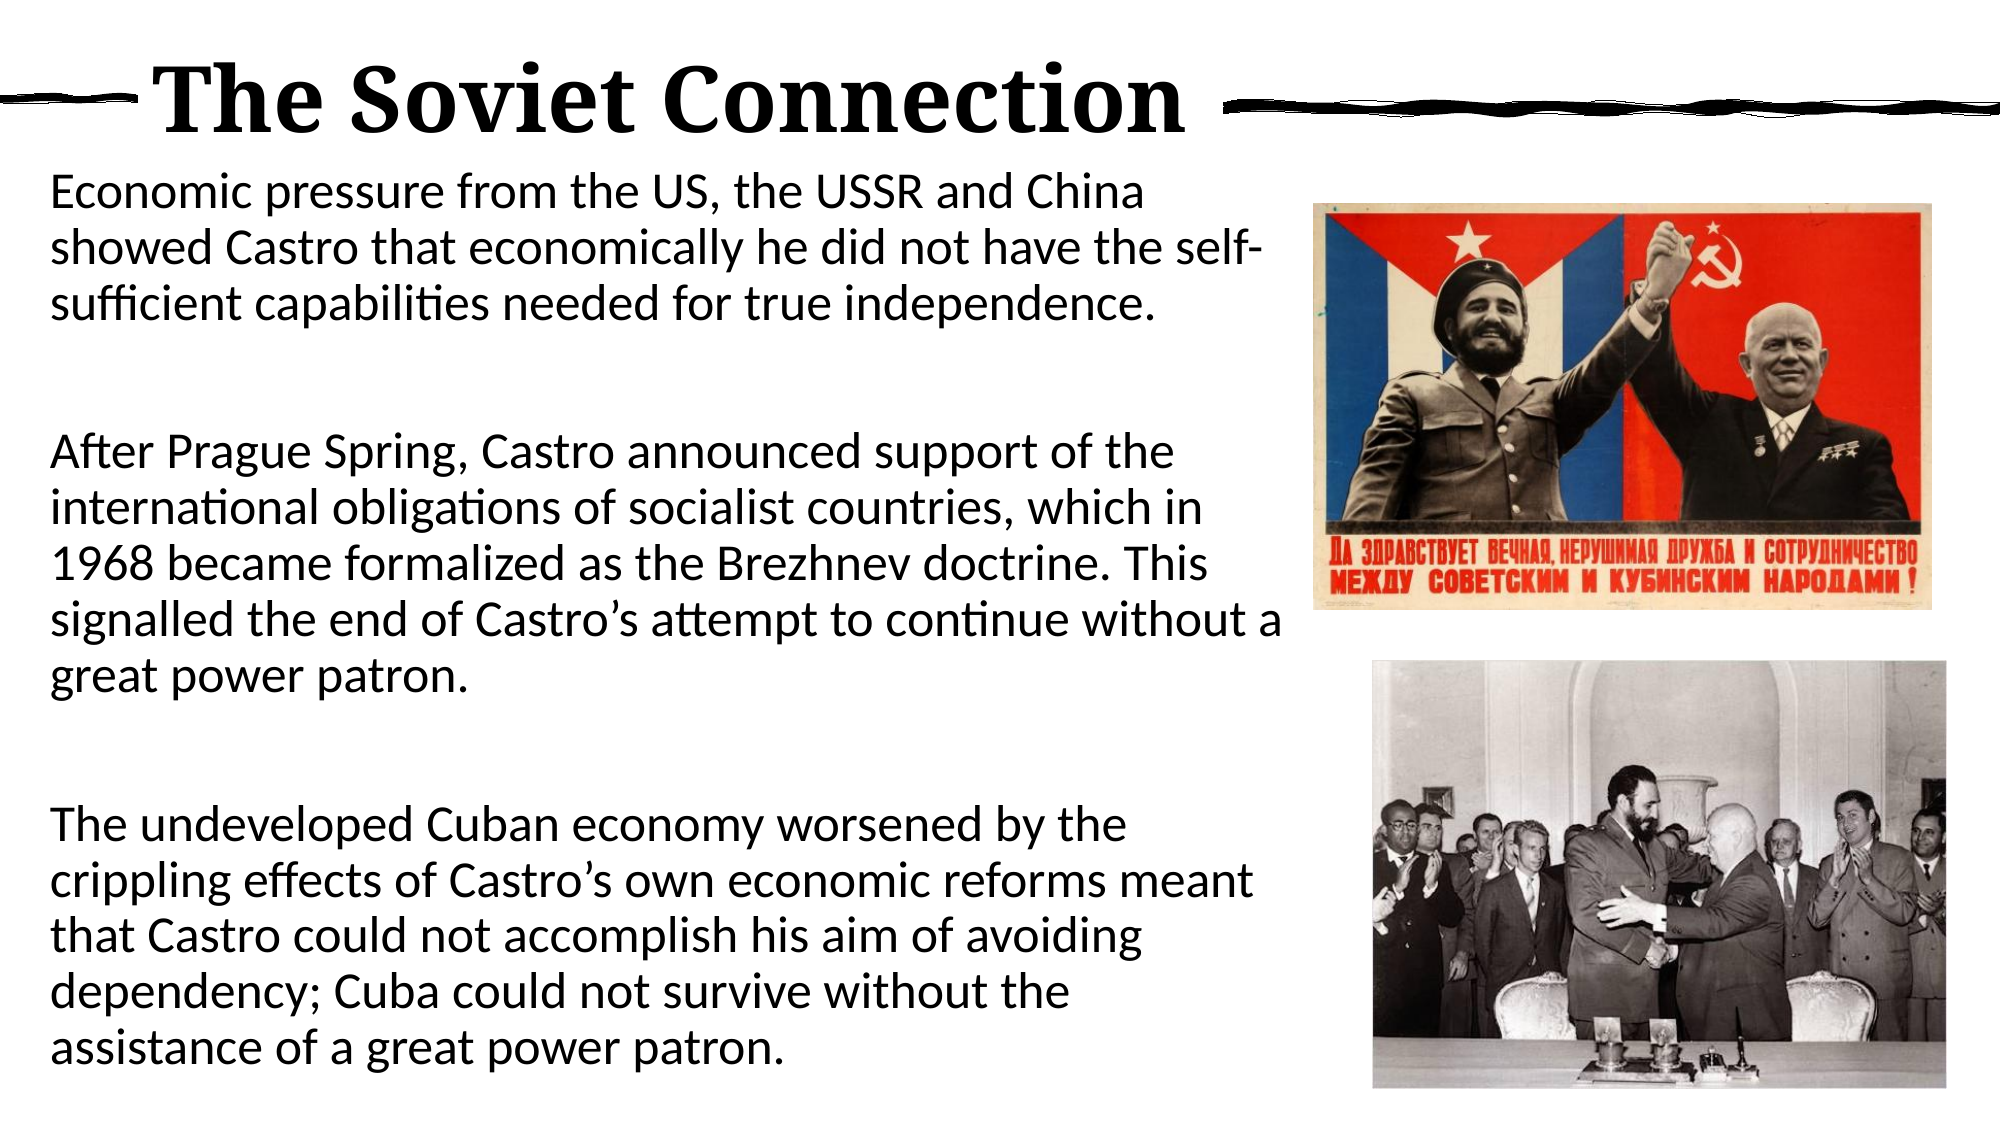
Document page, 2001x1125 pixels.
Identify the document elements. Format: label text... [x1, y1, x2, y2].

list Economic pressure from the US, the USSR and China showed Castro that economically he did not have the self-sufficient capabilities needed for true independence. After Prague Spring, Castro announced support of the international obligations of socialist countries, which in 1968 became formalized as the Brezhnev doctrine. This signalled the end of Castro’s attempt to continue without a great power patron. The undeveloped Cuban economy worsened by the crippling effects of Castro’s own economic reforms meant that Castro could not accomplish his aim of avoiding dependency; Cuba could not survive without the assistance of a great power patron. [34, 156, 1304, 1093]
picture [1372, 660, 1947, 1089]
text_box [1223, 99, 2000, 118]
text_box [0, 92, 138, 104]
title The Soviet Connection [137, 0, 1863, 212]
picture [1313, 203, 1932, 610]
